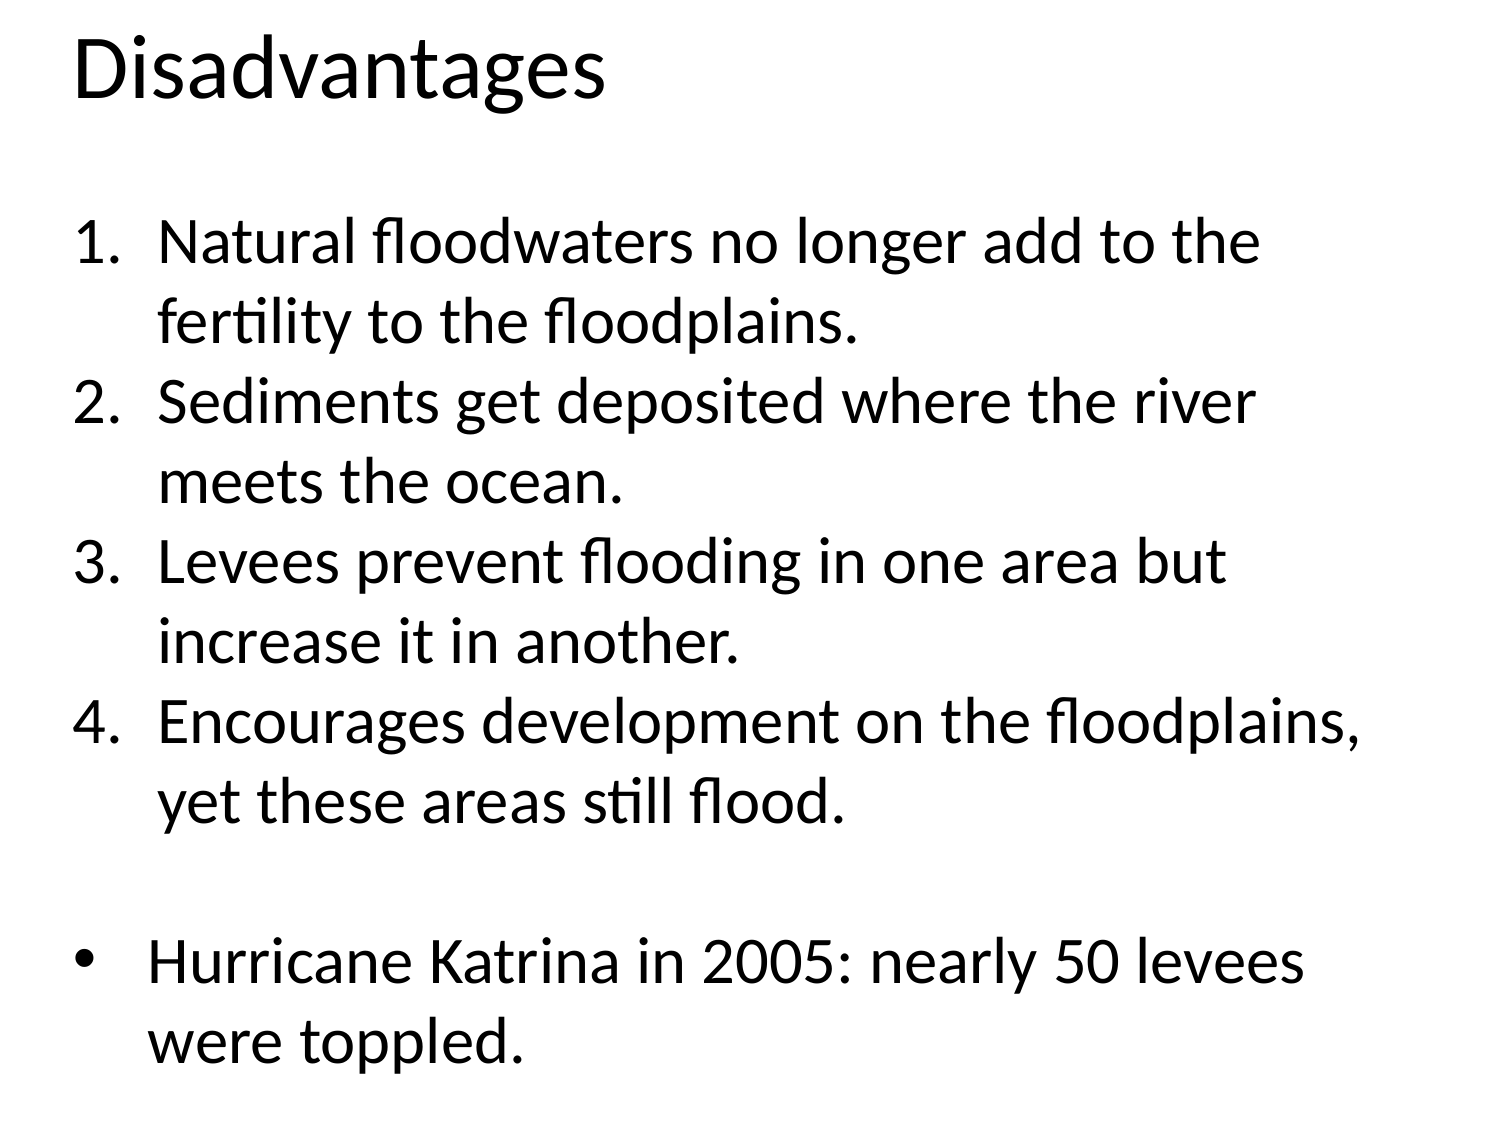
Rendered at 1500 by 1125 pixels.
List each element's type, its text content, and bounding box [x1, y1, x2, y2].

text_box Disadvantages Natural floodwaters no longer add to the fertility to the floodplains. Sediments get deposited where the river meets the ocean. Levees prevent flooding in one area but increase it in another. Encourages development on the floodplains, yet these areas still flood. Hurricane Katrina in 2005: nearly 50 levees were toppled. [58, 0, 1446, 1125]
